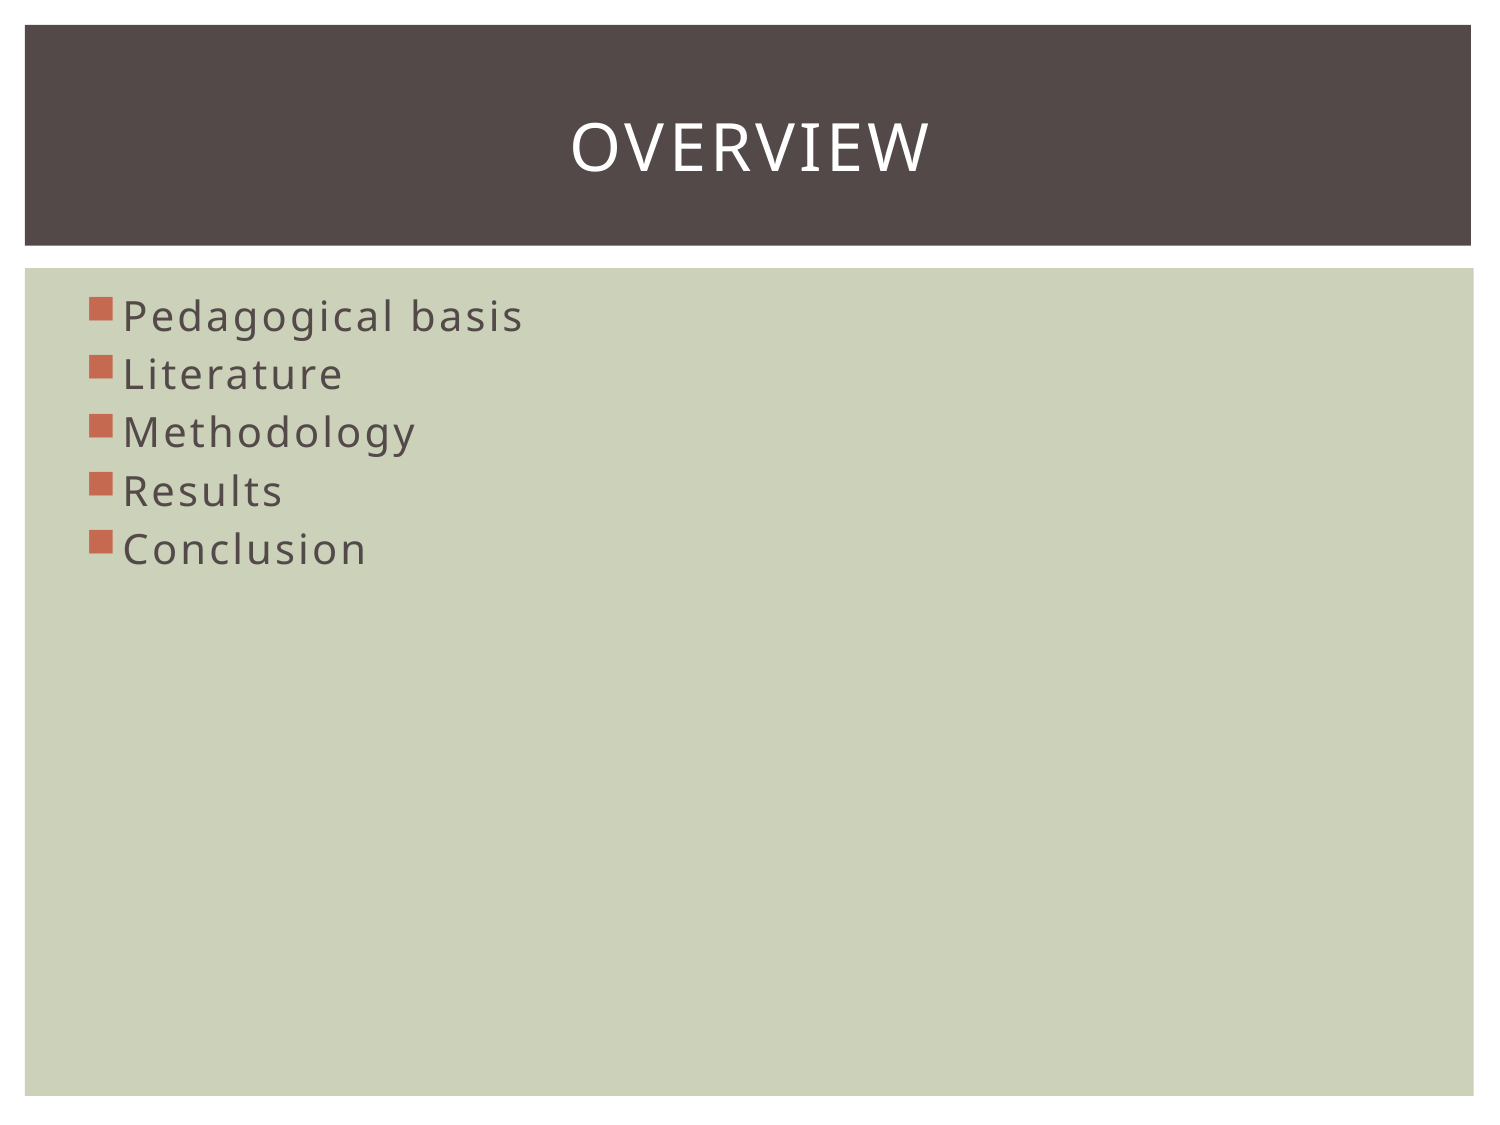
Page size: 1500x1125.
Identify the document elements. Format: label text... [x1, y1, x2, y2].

title Overview [62, 58, 1438, 232]
list Pedagogical basis Literature Methodology Results Conclusion [62, 281, 1442, 1005]
